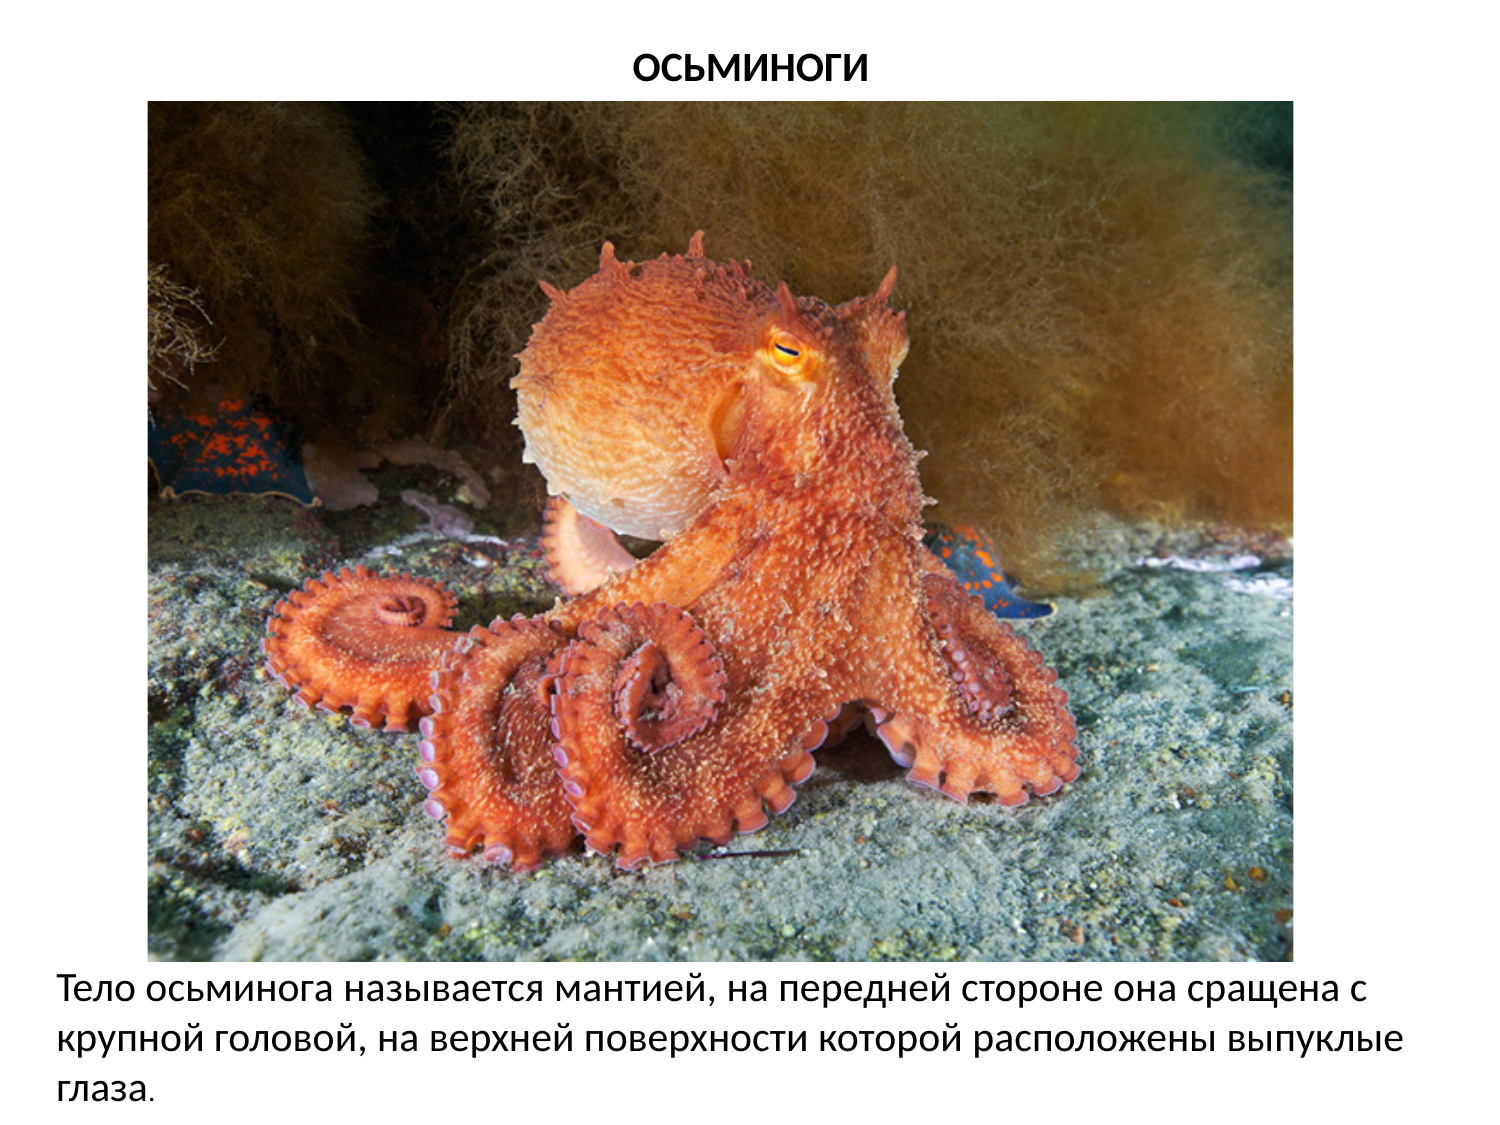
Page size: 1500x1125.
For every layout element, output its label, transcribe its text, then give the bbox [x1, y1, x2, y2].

list Тело осьминога называется мантией, на передней стороне она сращена с крупной головой, на верхней поверхности которой расположены выпуклые глаза. [41, 952, 1471, 1125]
picture [147, 101, 1294, 962]
title ОСЬМИНОГИ [301, 4, 1202, 98]
